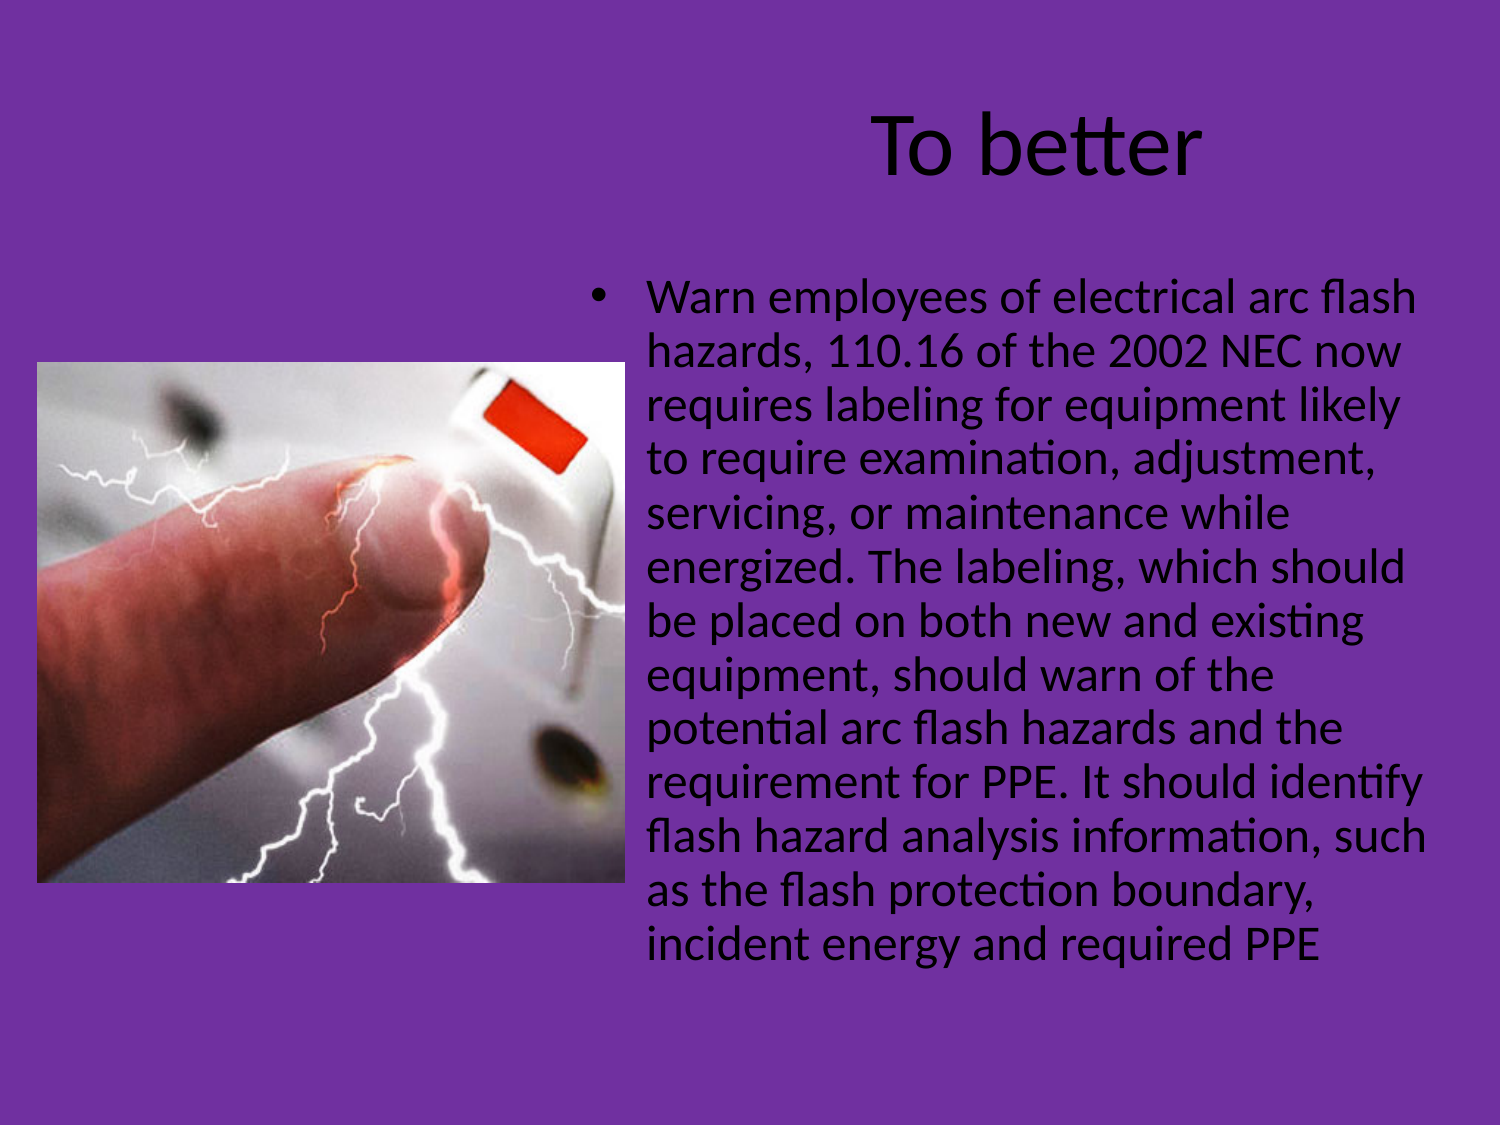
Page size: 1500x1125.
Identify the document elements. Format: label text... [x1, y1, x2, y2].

picture [37, 362, 626, 883]
title To better [650, 45, 1425, 233]
list Warn employees of electrical arc flash hazards, 110.16 of the 2002 NEC now requires labeling for equipment likely to require examination, adjustment, servicing, or maintenance while energized. The labeling, which should be placed on both new and existing equipment, should warn of the potential arc flash hazards and the requirement for PPE. It should identify flash hazard analysis information, such as the flash protection boundary, incident energy and required PPE [575, 262, 1463, 1088]
